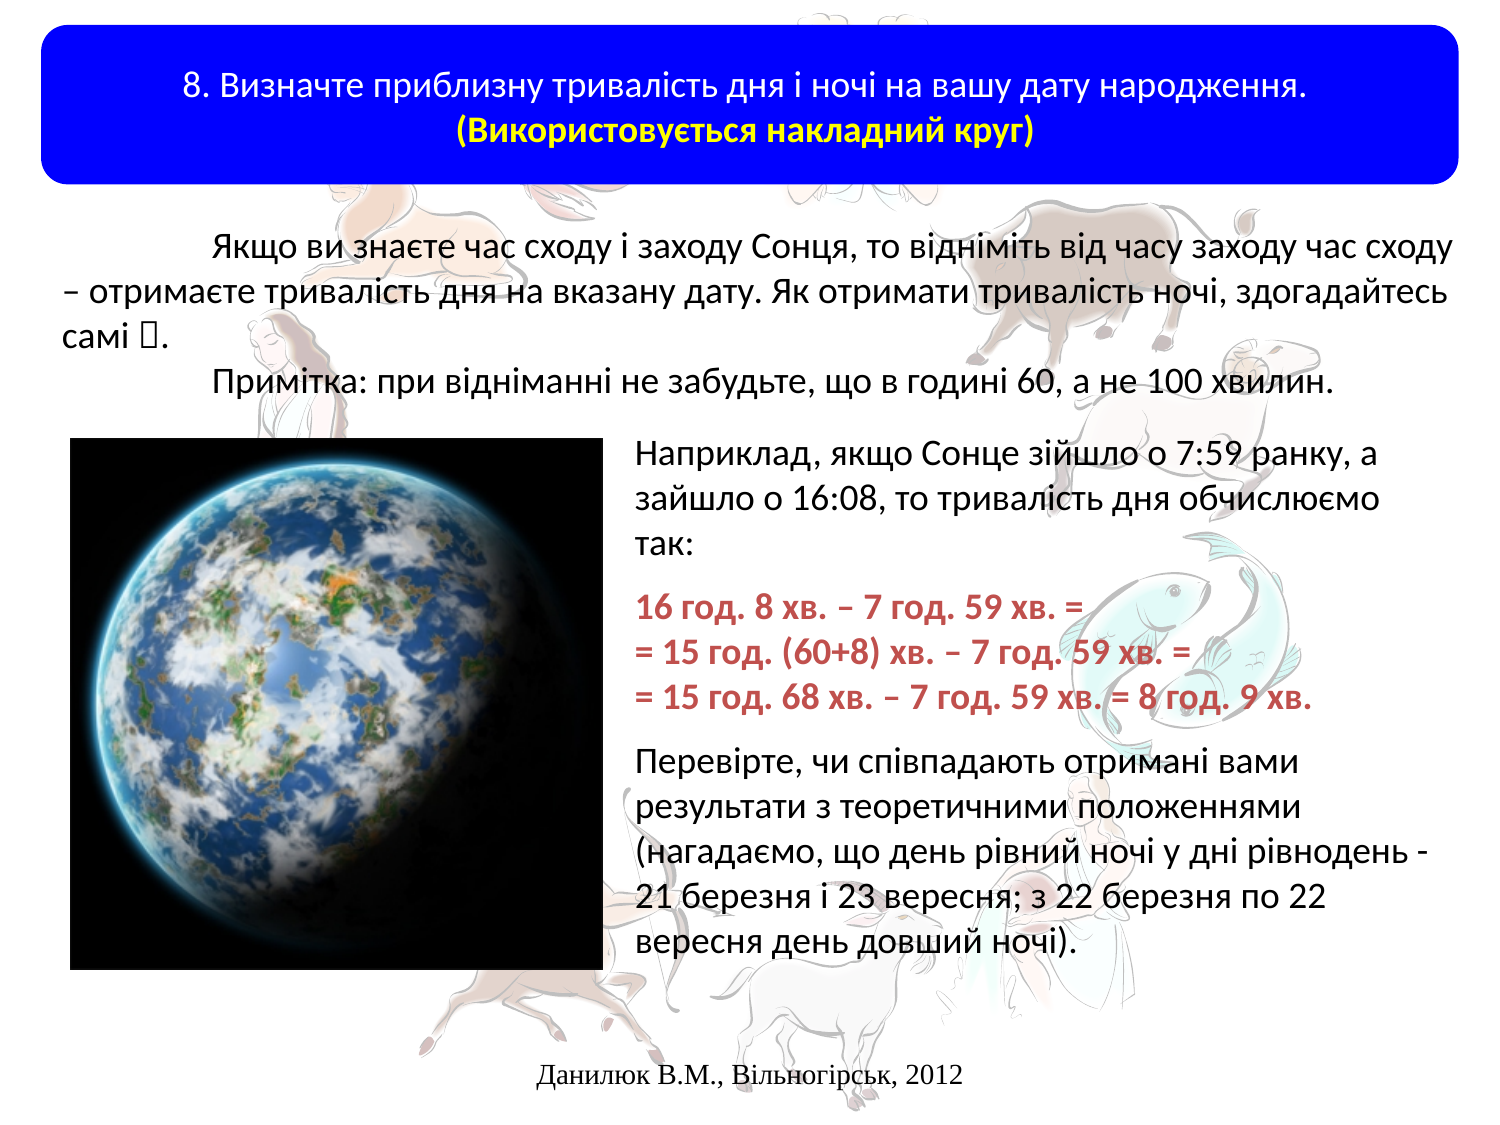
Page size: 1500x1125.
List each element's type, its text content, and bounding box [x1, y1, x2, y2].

picture [70, 438, 603, 970]
footer Данилюк В.М., Вільногірськ, 2012 [512, 1042, 988, 1103]
text_box Якщо ви знаєте час сходу і заходу Сонця, то відніміть від часу заходу час сходу – отримаєте тривалість дня на вказану дату. Як отримати тривалість ночі, здогадайтесь самі . Примітка: при відніманні не забудьте, що в годині 60, а не 100 хвилин. [47, 214, 1477, 409]
text_box Наприклад, якщо Сонце зійшло о 7:59 ранку, а зайшло о 16:08, то тривалість дня обчислюємо так: 16 год. 8 хв. – 7 год. 59 хв. = = 15 год. (60+8) хв. – 7 год. 59 хв. = = 15 год. 68 хв. – 7 год. 59 хв. = 8 год. 9 хв. Перевірте, чи співпадають отримані вами результати з теоретичними положеннями (нагадаємо, що день рівний ночі у дні рівнодень - 21 березня і 23 вересня; з 22 березня по 22 вересня день довший ночі). [620, 420, 1453, 969]
text_box 8. Визначте приблизну тривалість дня і ночі на вашу дату народження. (Використовується накладний круг) [41, 24, 1459, 185]
